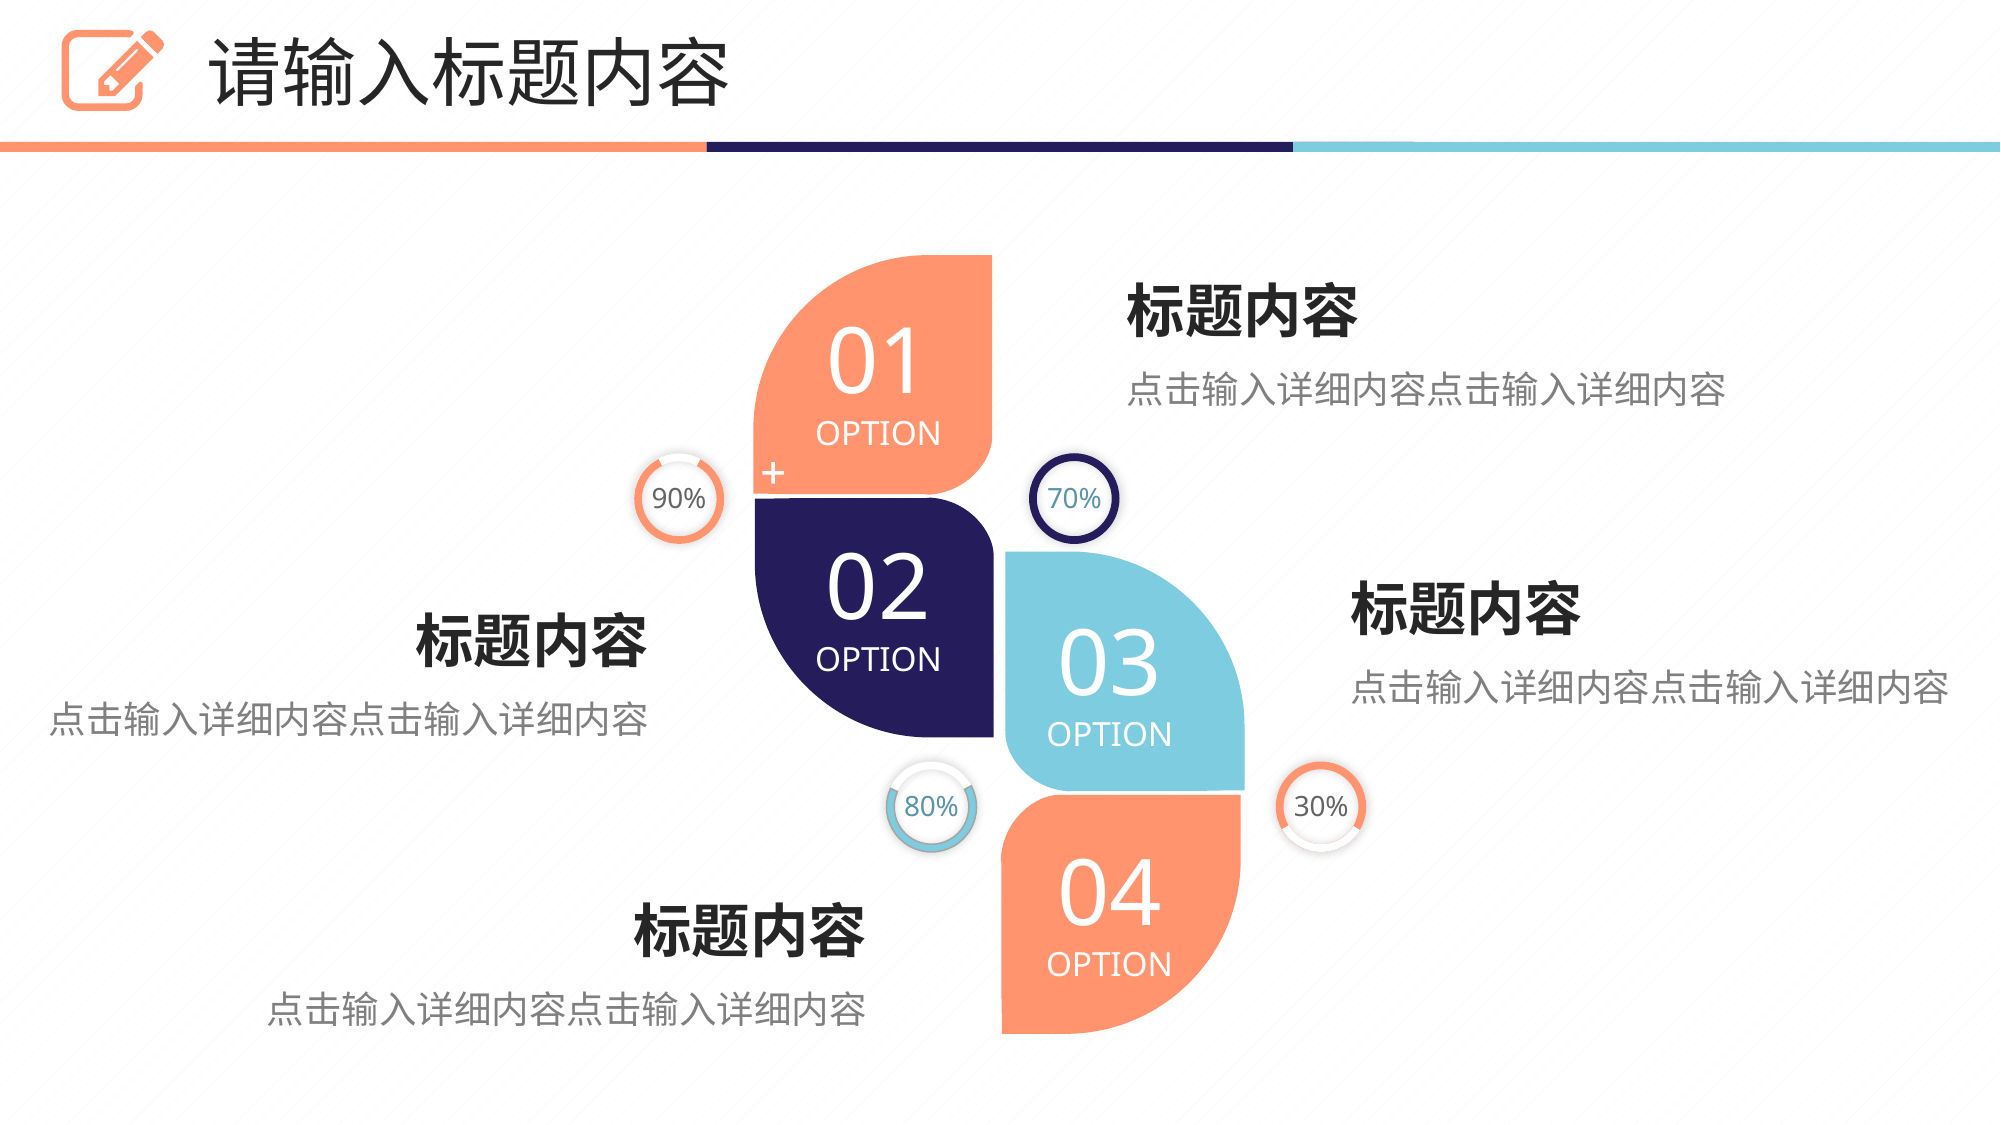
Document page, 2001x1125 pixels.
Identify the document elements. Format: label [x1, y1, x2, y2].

text_box [78, 885, 882, 1039]
text_box [633, 255, 1367, 1034]
text_box [0, 17, 2000, 153]
text_box [1335, 564, 2000, 717]
text_box [0, 596, 664, 749]
text_box [1112, 266, 1916, 419]
